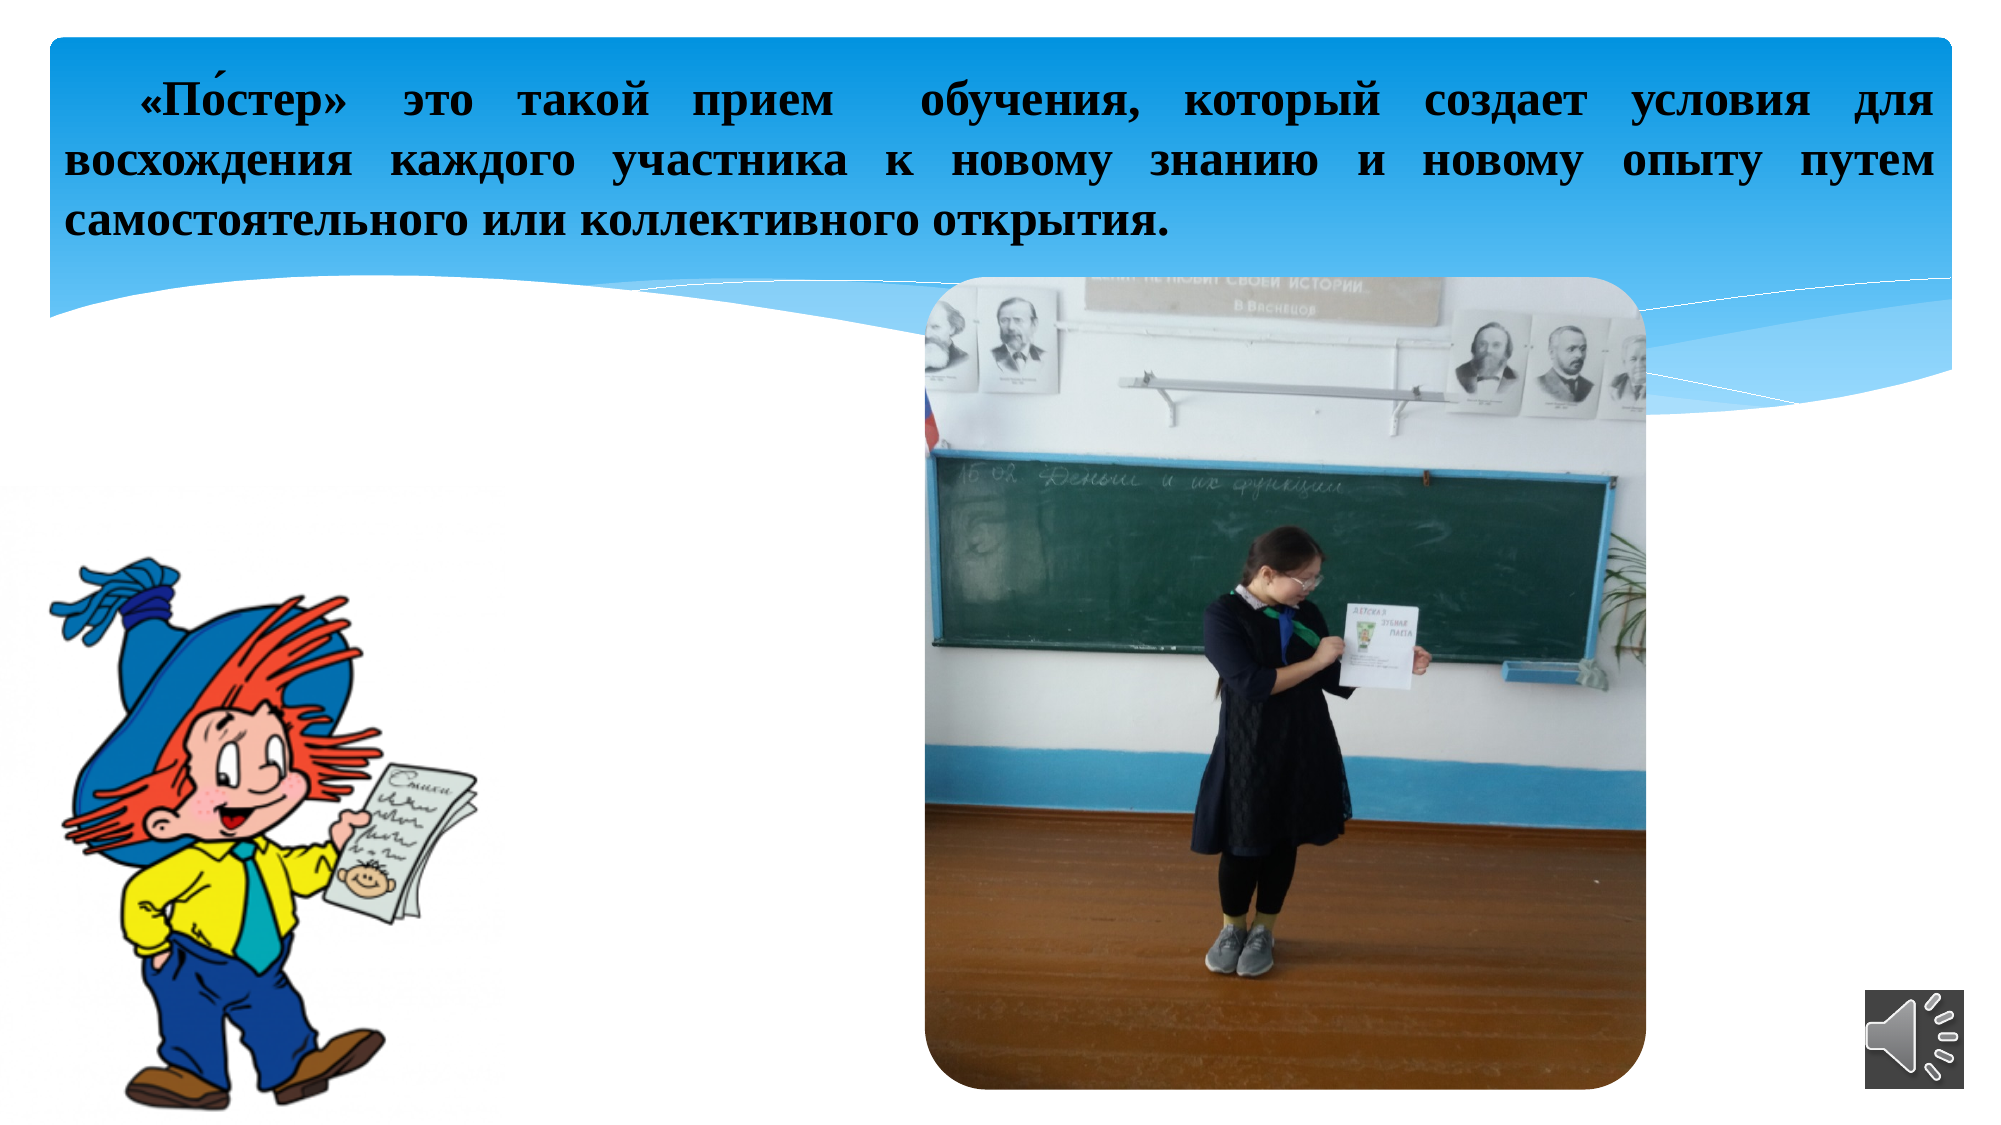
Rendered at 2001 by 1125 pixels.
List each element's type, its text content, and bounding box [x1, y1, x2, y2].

picture [0, 486, 506, 1125]
picture [924, 276, 1647, 1090]
text_box «По́стер» это такой прием обучения, который создает условия для восхождения каждого участника к новому знанию и новому опыту путем самостоятельного или коллективного открытия. [50, 13, 1950, 314]
picture [1864, 989, 1965, 1090]
